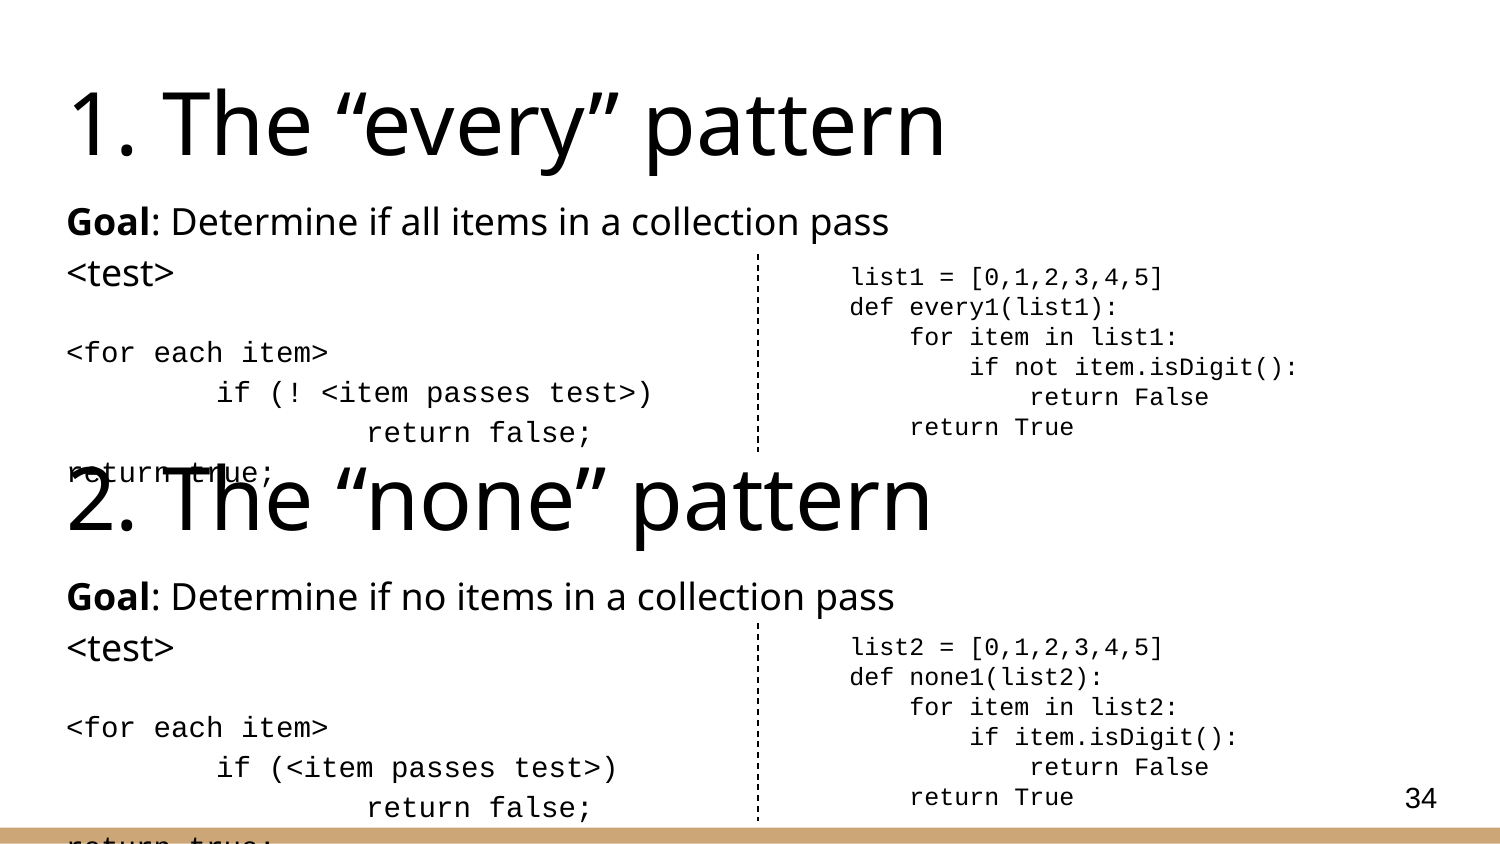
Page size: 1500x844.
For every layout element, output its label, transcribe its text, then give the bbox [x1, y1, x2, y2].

title 1. The “every” pattern [51, 51, 1449, 189]
text_box list2 = [0,1,2,3,4,5] def none1(list2): for item in list2: if item.isDigit(): return False return True [834, 623, 1500, 818]
slide_number 34 [1389, 818, 1480, 830]
list Goal: Determine if all items in a collection pass <test> <for each item> if (! <item passes test>) return false; return true; [51, 175, 1017, 426]
title 2. The “none” pattern [51, 426, 1449, 564]
list Goal: Determine if no items in a collection pass <test> <for each item> if (<item passes test>) return false; return true; [51, 550, 1025, 818]
text_box list1 = [0,1,2,3,4,5] def every1(list1): for item in list1: if not item.isDigit(): return False return True [834, 253, 1500, 448]
